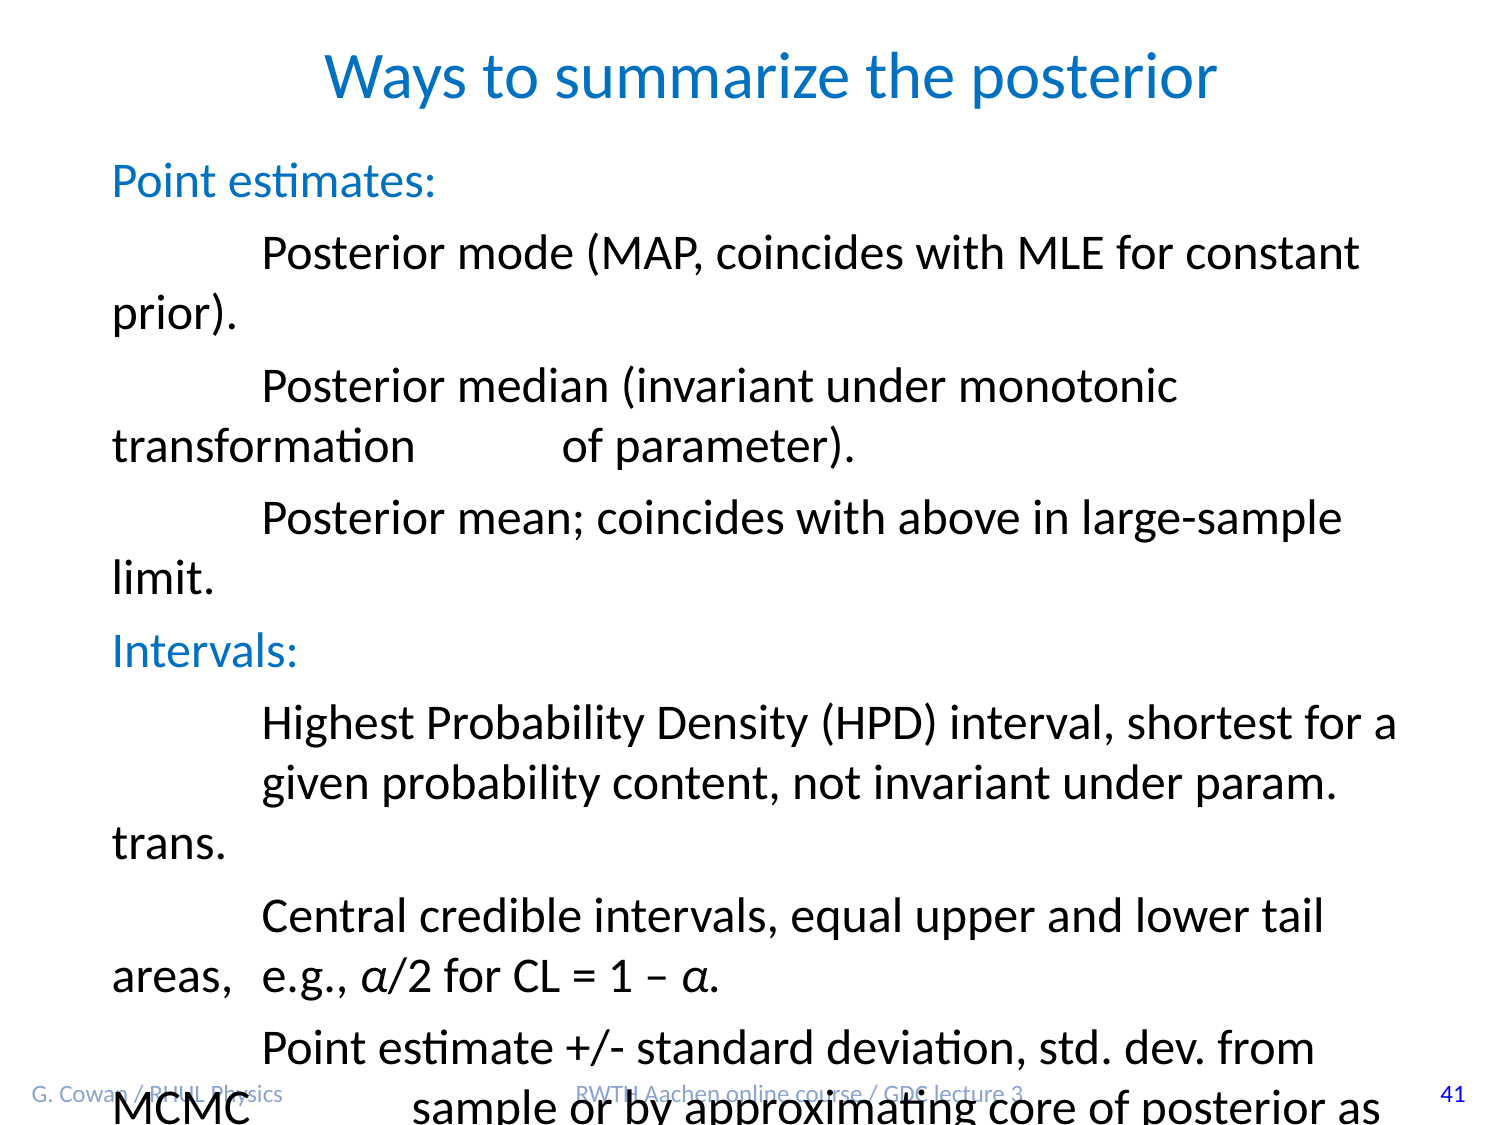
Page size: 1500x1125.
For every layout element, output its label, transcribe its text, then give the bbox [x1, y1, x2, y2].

text_box Ways to summarize the posterior [133, 24, 1410, 108]
slide_number 41 [1446, 1062, 1481, 1123]
text_box Point estimates: Posterior mode (MAP, coincides with MLE for constant prior). Posterior median (invariant under monotonic transformation of parameter). Posterior mean; coincides with above in large-sample limit. Intervals: Highest Probability Density (HPD) interval, shortest for a given probability content, not invariant under param. trans. Central credible intervals, equal upper and lower tail areas, e.g., α/2 for CL = 1 – α. Point estimate +/- standard deviation, std. dev. from MCMC sample or by approximating core of posterior as Gaussian (from minuit); coincides with above in large-sample limit. [96, 139, 1446, 1125]
slide_number G. Cowan / RHUL Physics [16, 1062, 96, 1123]
